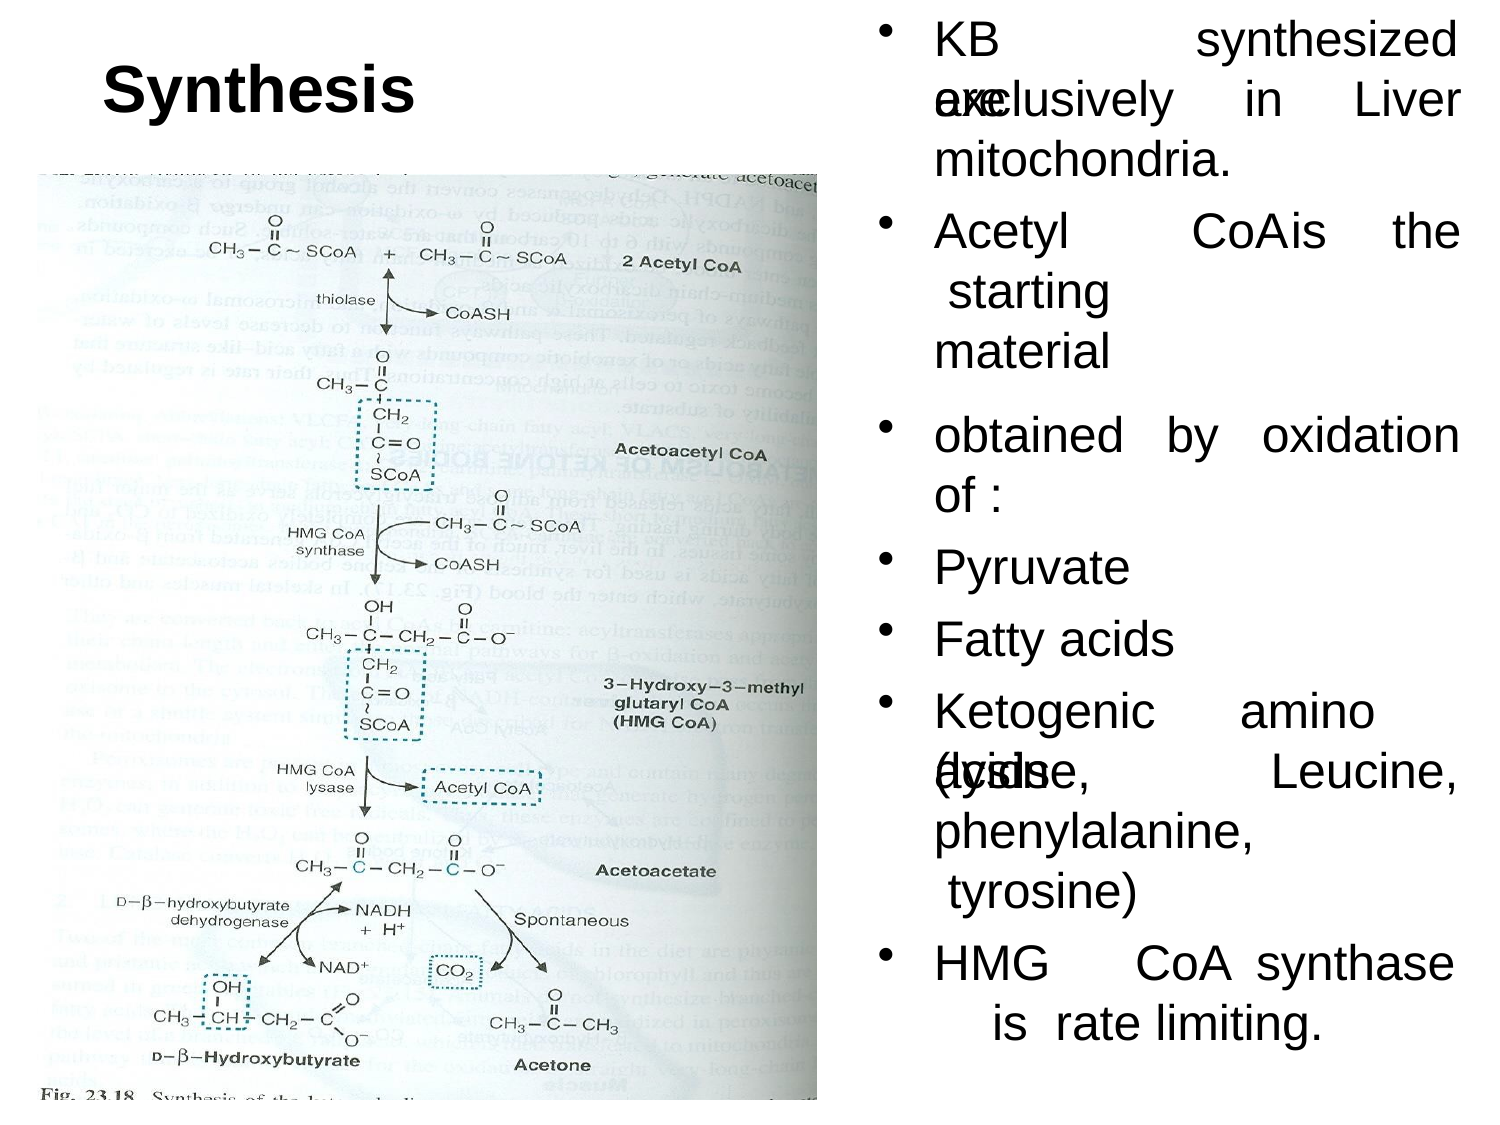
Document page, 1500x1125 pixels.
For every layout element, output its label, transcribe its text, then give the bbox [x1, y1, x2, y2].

text_box synthesized [1193, 4, 1462, 67]
text_box [37, 174, 817, 1100]
text_box exclusively mitochondria. [931, 64, 1236, 187]
text_box KB are [875, 4, 1137, 127]
text_box obtained of : Pyruvate Fatty acids Ketogenic amino acids [875, 400, 1463, 798]
text_box Synthesis [100, 43, 420, 126]
text_box Leucine, [1268, 736, 1462, 799]
text_box is the [1292, 196, 1462, 259]
text_box (lysine, phenylalanine, tyrosine) [931, 736, 1259, 919]
text_box Acetyl CoA starting material [875, 196, 1292, 379]
text_box HMG CoA synthase is rate limiting. [875, 928, 1462, 1051]
text_box in Liver [1242, 64, 1462, 127]
